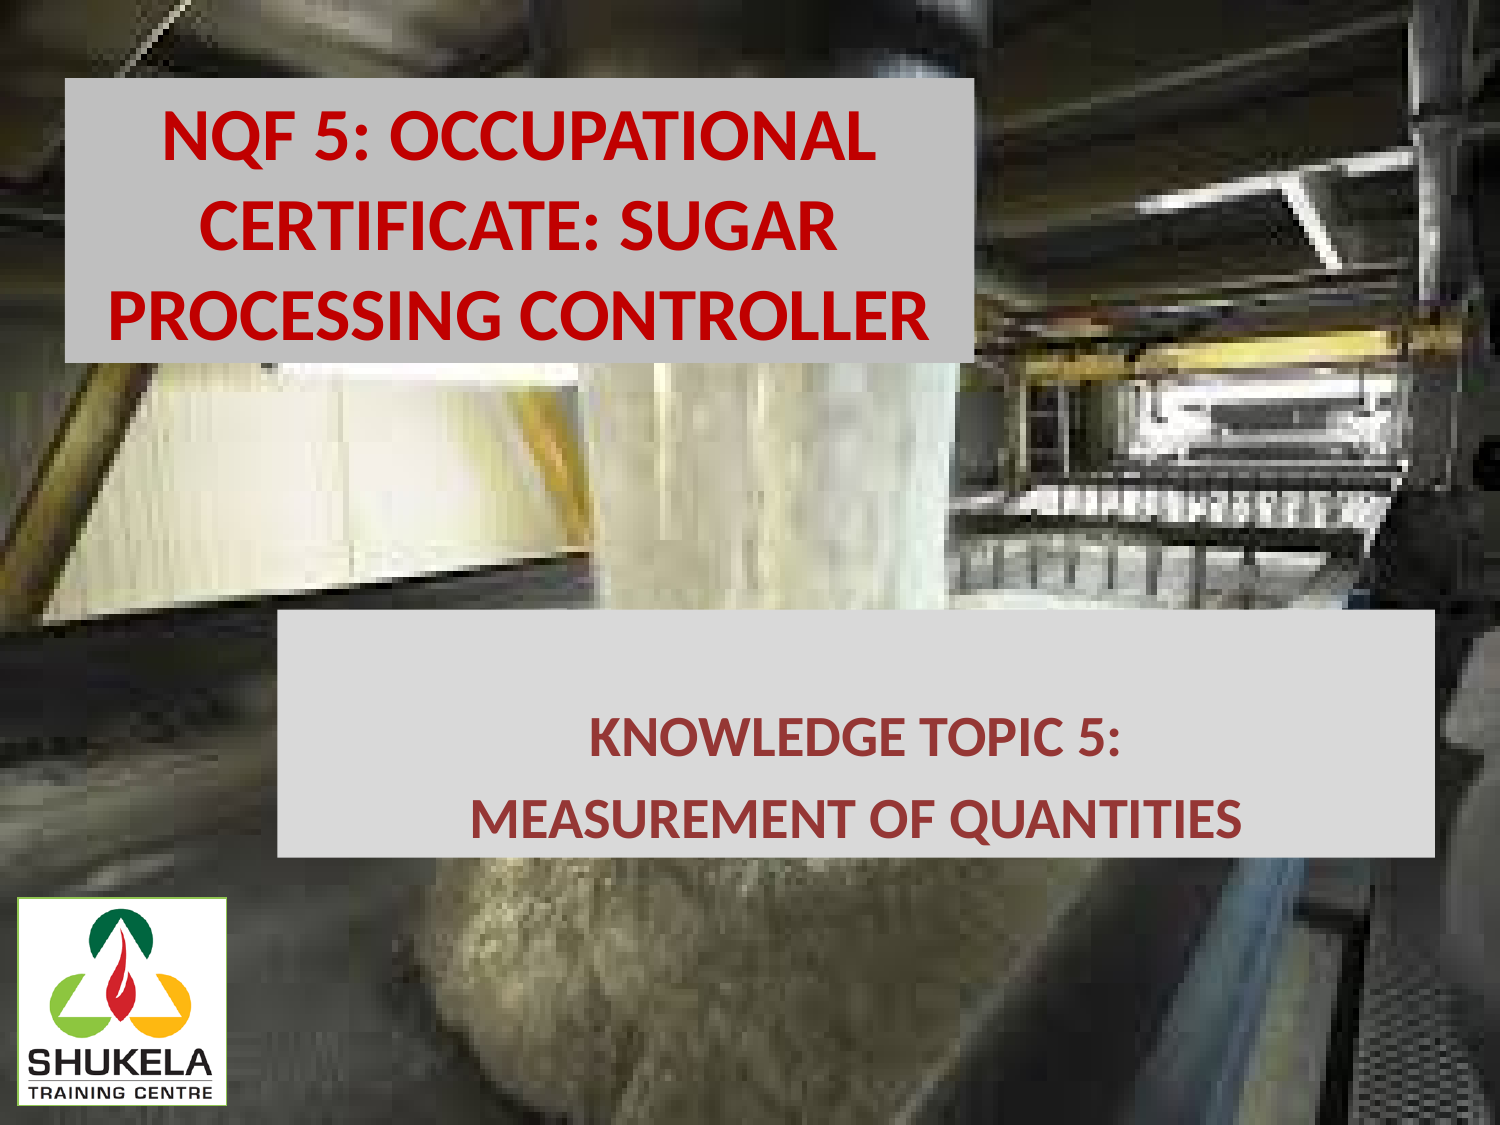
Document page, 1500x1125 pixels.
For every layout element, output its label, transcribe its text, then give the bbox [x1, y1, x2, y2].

text_box KNOWLEDGE TOPIC 5: MEASUREMENT OF QUANTITIES [277, 609, 1435, 858]
picture [0, 0, 1500, 1125]
